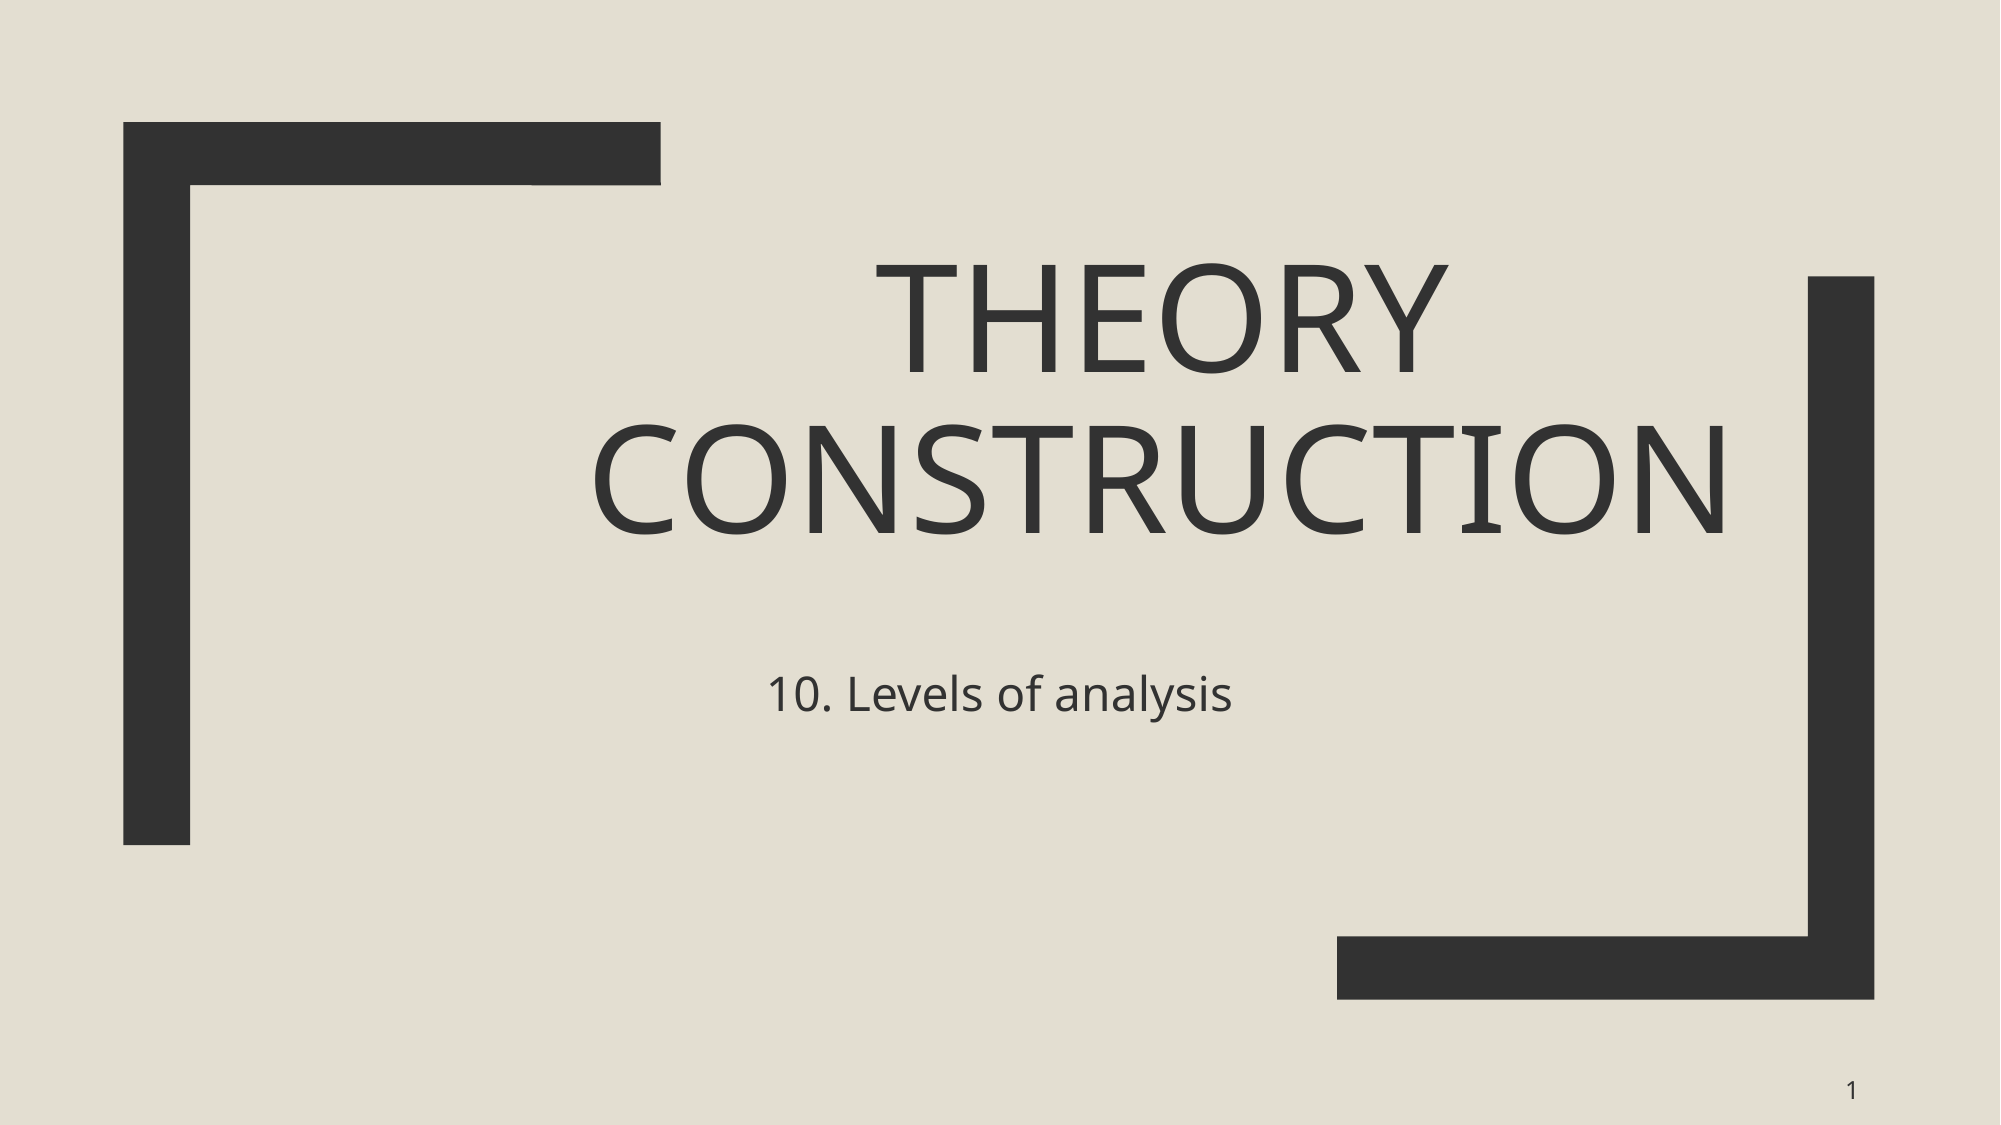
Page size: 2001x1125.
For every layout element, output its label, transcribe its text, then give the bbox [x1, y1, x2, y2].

slide_number 1 [1612, 1058, 1875, 1125]
subtitle 10. Levels of analysis [439, 649, 1561, 828]
title Theory construction [412, 303, 1913, 573]
